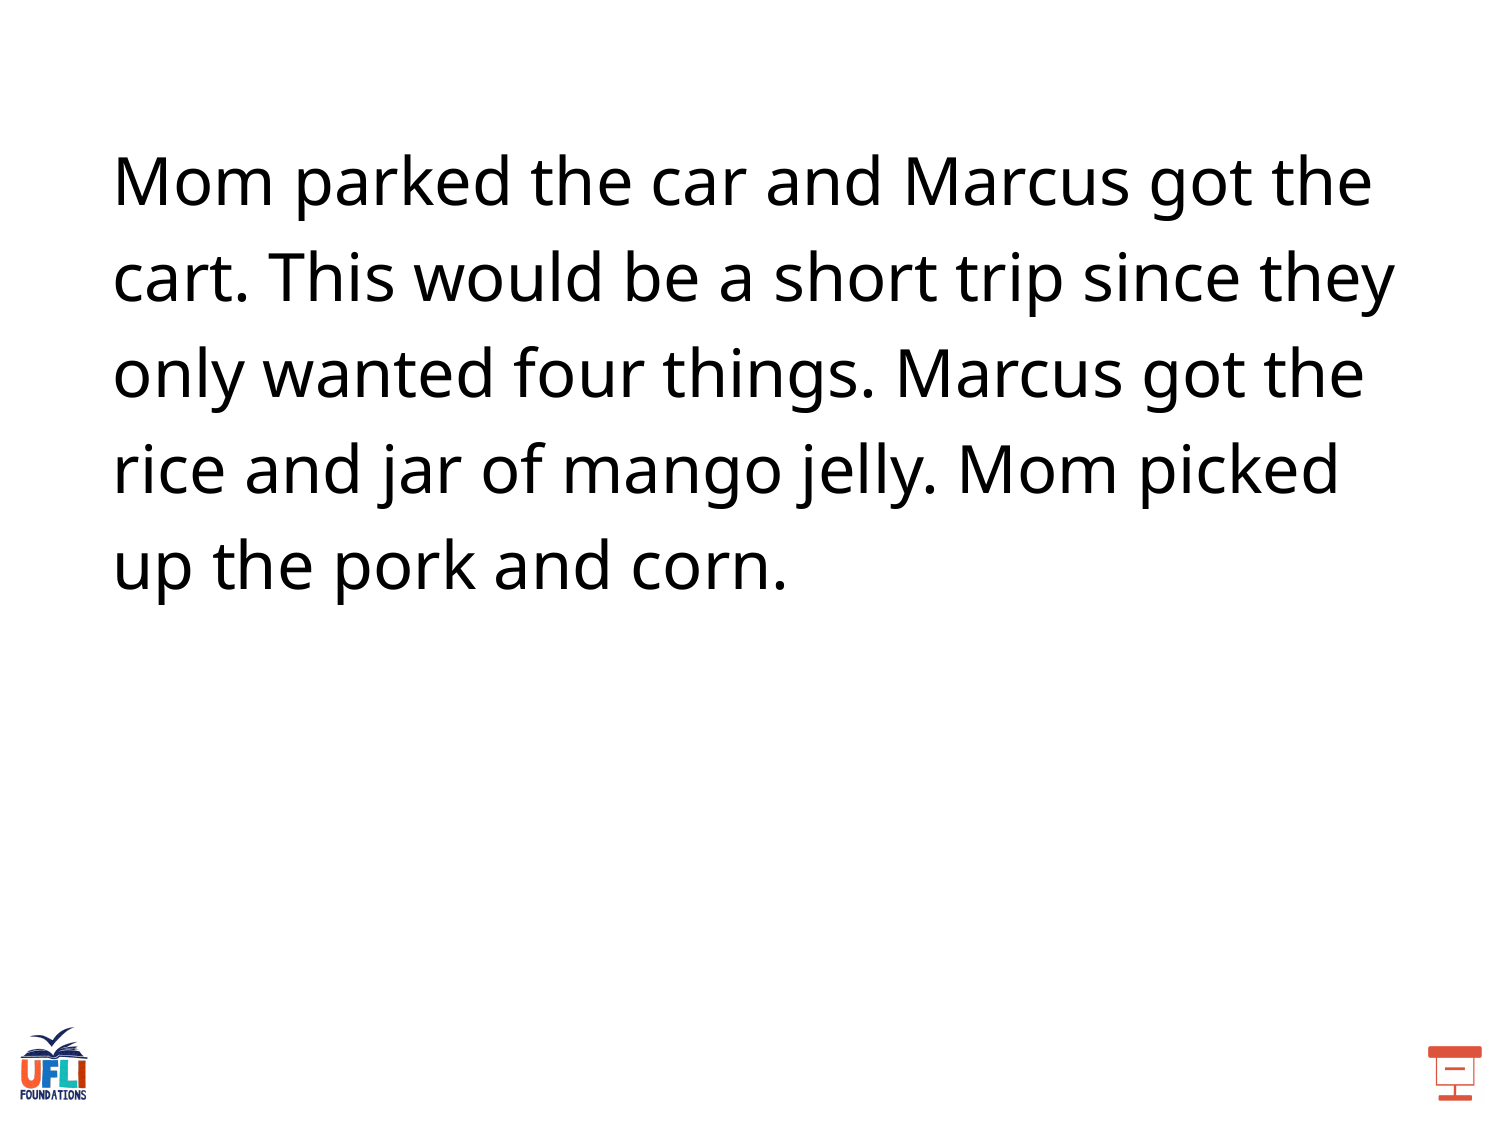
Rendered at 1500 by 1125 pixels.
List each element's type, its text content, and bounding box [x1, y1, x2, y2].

text_box Mom parked the car and Marcus got the cart. This would be a short trip since they only wanted four things. Marcus got the rice and jar of mango jelly. Mom picked up the pork and corn. [97, 115, 1428, 709]
picture [1427, 1043, 1484, 1104]
picture [16, 1027, 90, 1103]
